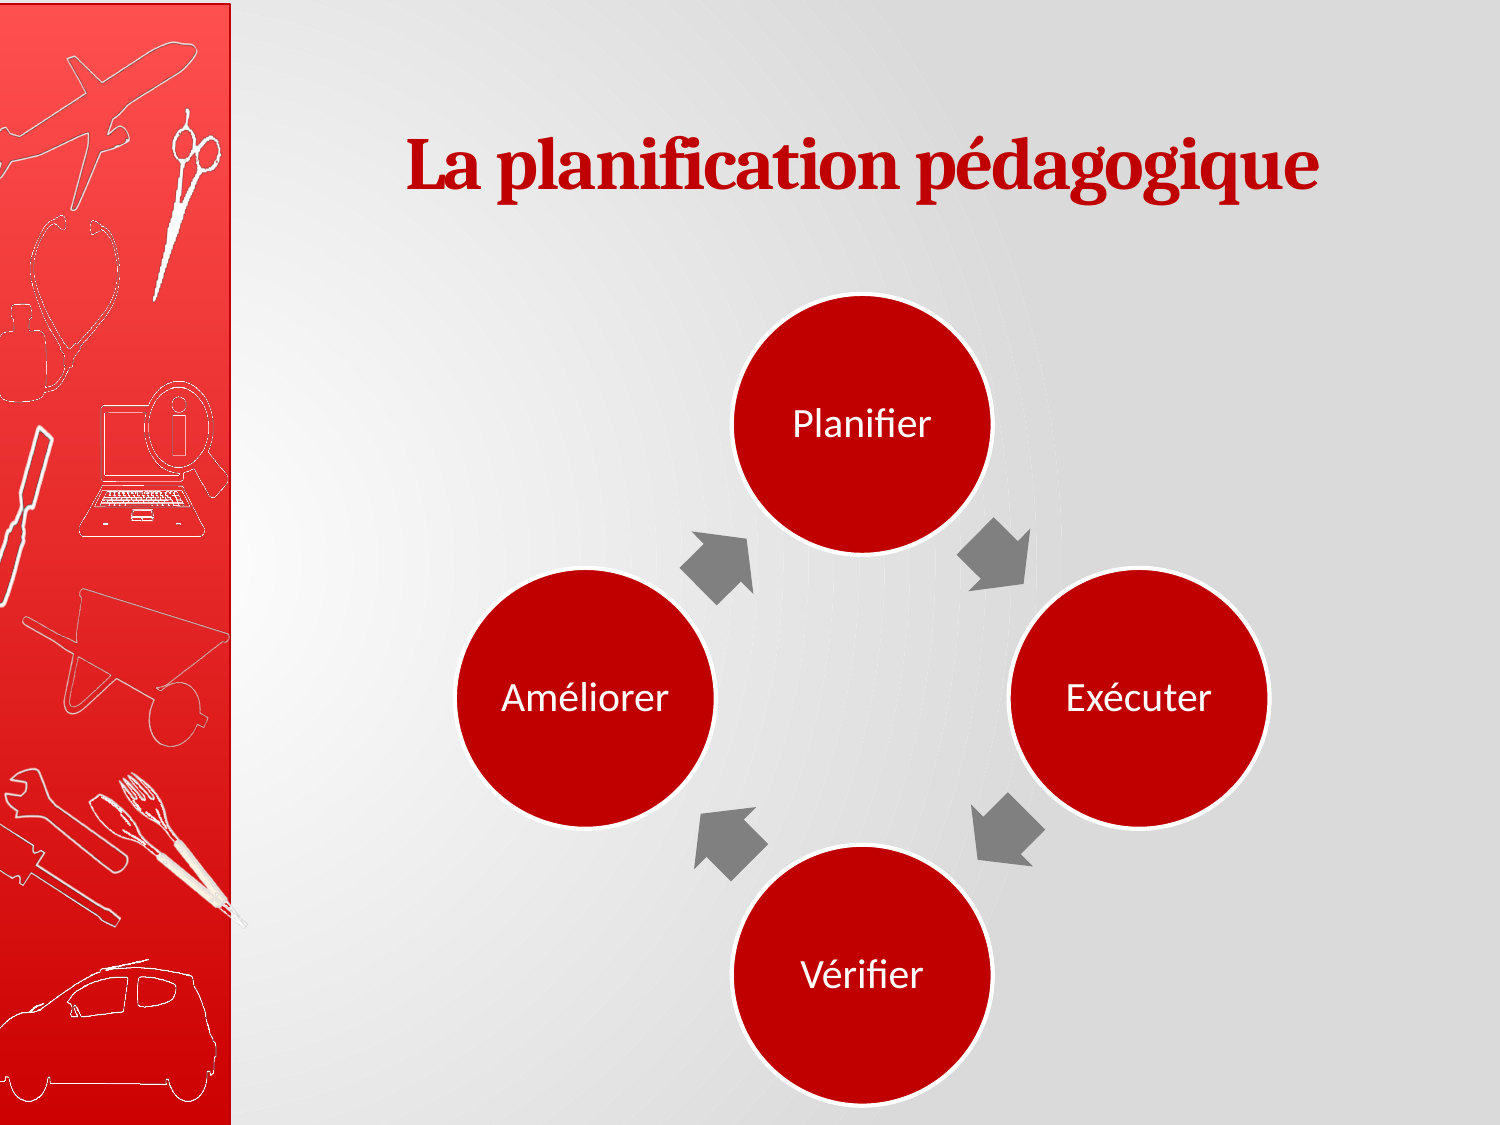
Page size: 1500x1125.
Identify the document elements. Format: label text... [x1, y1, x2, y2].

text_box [265, 290, 1460, 1107]
title La planification pédagogique [333, 66, 1393, 254]
picture [0, 0, 261, 765]
picture [0, 743, 227, 1114]
